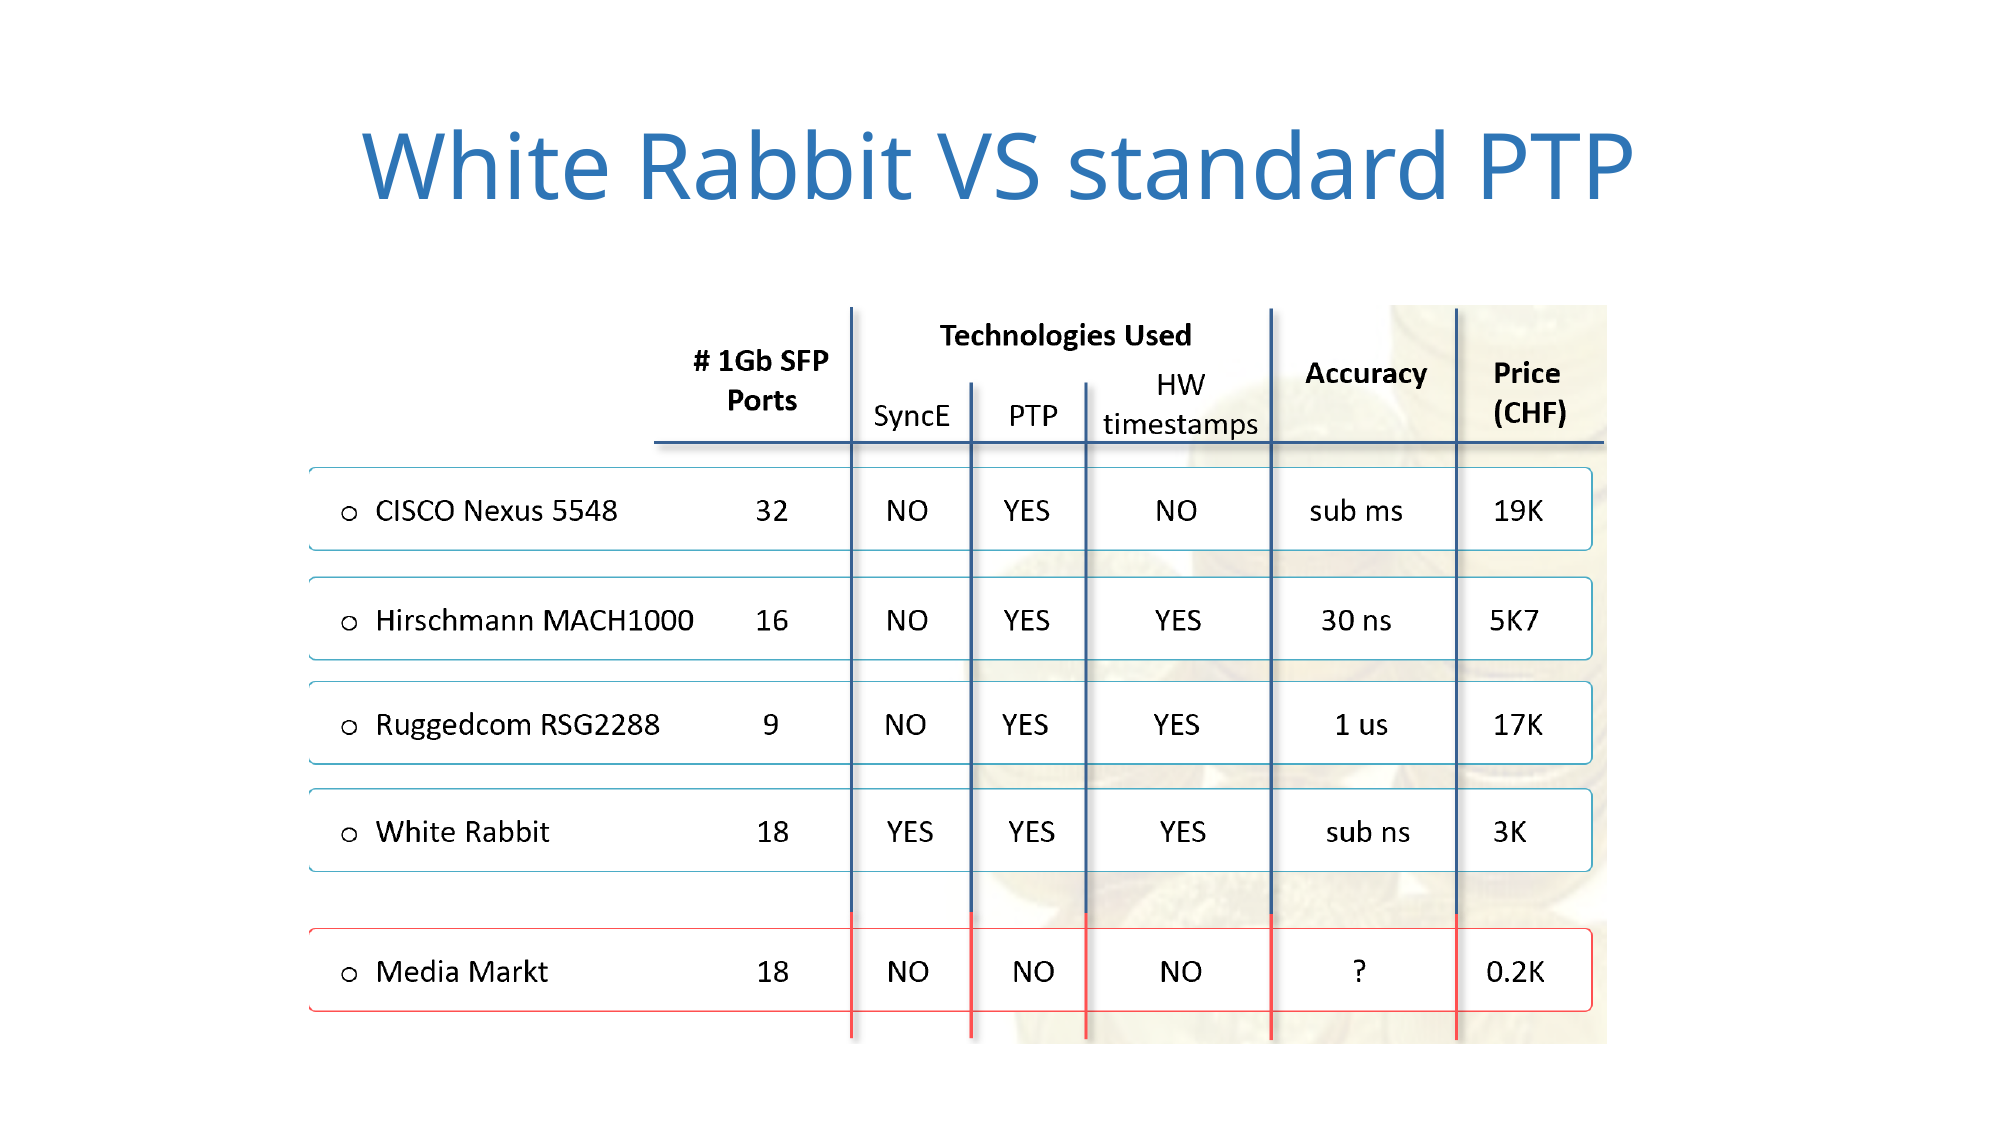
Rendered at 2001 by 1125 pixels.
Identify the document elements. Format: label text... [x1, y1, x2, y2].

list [309, 305, 1607, 1044]
title White Rabbit VS standard PTP [137, 61, 1863, 279]
